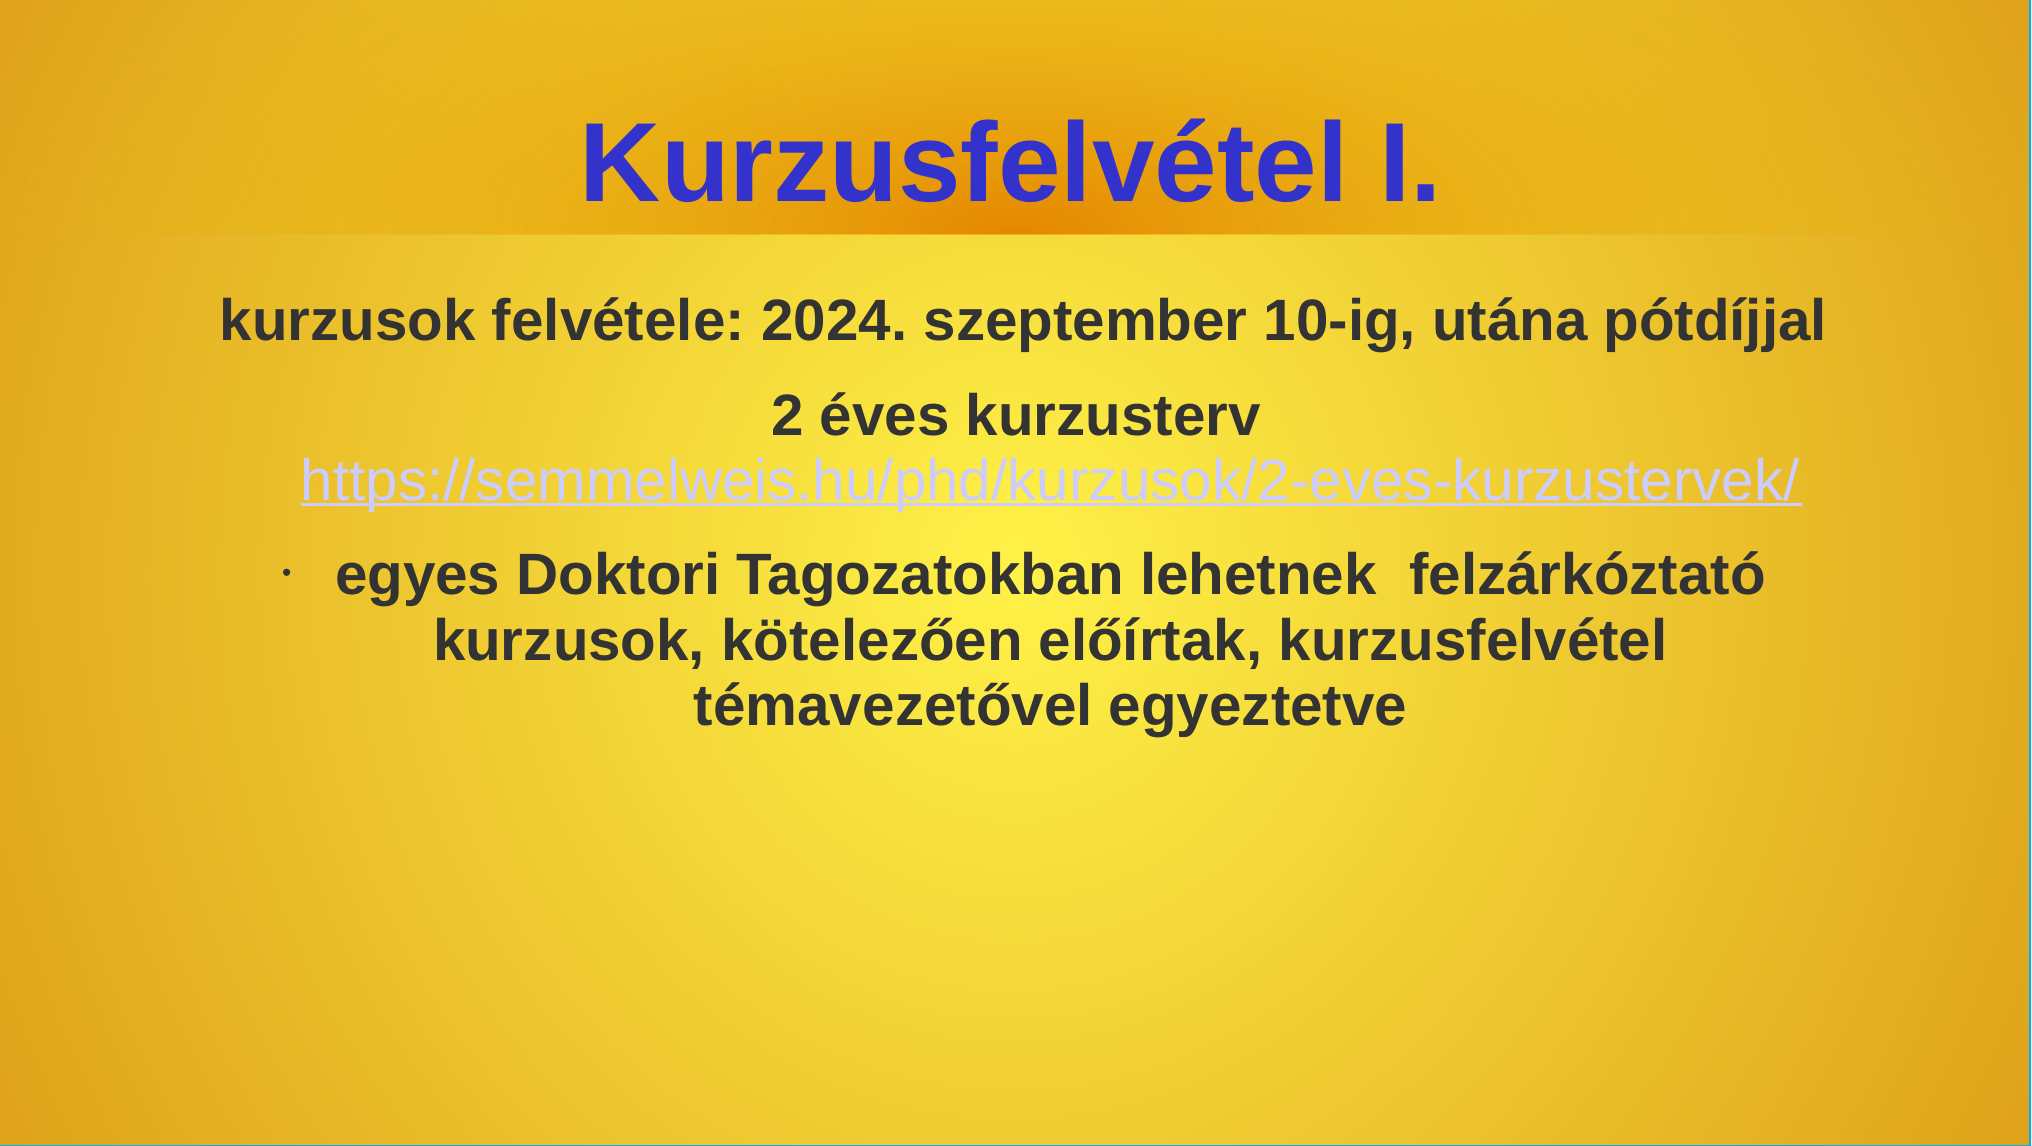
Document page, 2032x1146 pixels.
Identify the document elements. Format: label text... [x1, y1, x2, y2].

title Kurzusfelvétel I. [96, 64, 1926, 257]
list kurzusok felvétele: 2024. szeptember 10-ig, utána pótdíjjal 2 éves kurzusterv https://semmelweis.hu/phd/kurzusok/2-eves-kurzustervek/ egyes Doktori Tagozatokban lehetnek felzárkóztató kurzusok, kötelezően előírtak, kurzusfelvétel témavezetővel egyeztetve [165, 283, 1867, 1117]
